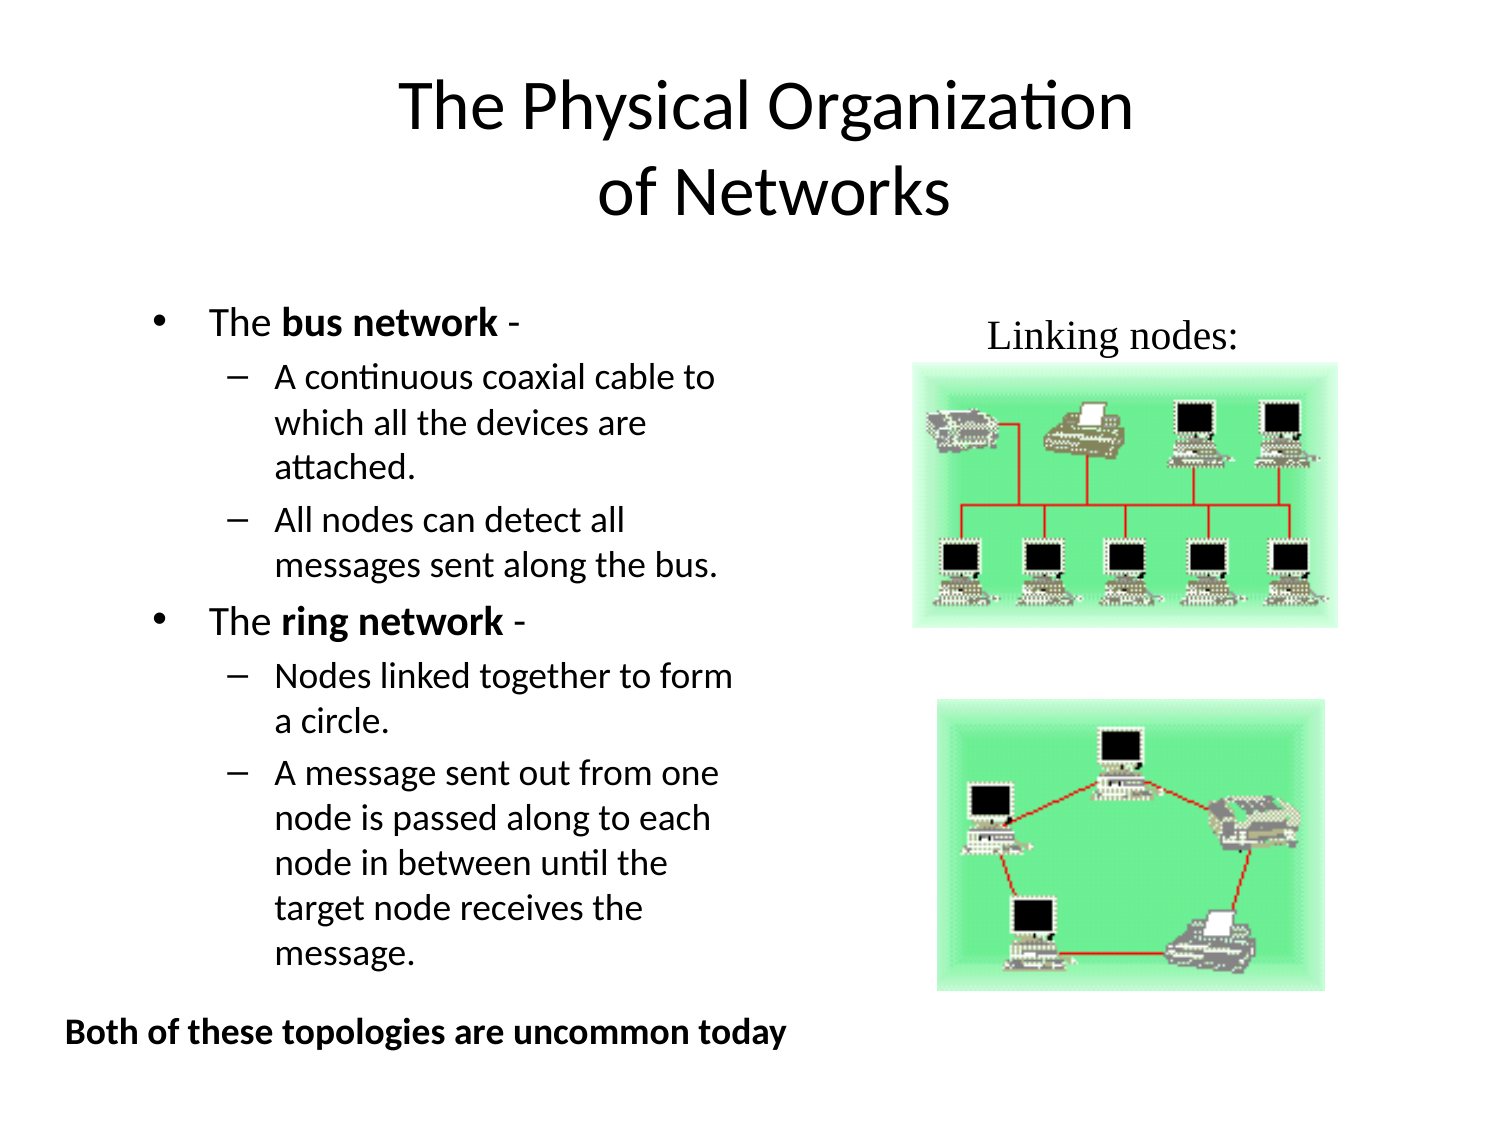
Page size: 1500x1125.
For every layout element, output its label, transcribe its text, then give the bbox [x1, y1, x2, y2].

text_box Linking nodes: [972, 299, 1254, 360]
list The bus network - A continuous coaxial cable to which all the devices are attached. All nodes can detect all messages sent along the bus. The ring network - Nodes linked together to form a circle. A message sent out from one node is passed along to each node in between until the target node receives the message. [137, 287, 766, 999]
text_box Both of these topologies are uncommon today [50, 999, 803, 1060]
title The Physical Organization of Networks [137, 50, 1413, 238]
picture [937, 699, 1326, 991]
picture [912, 362, 1338, 629]
